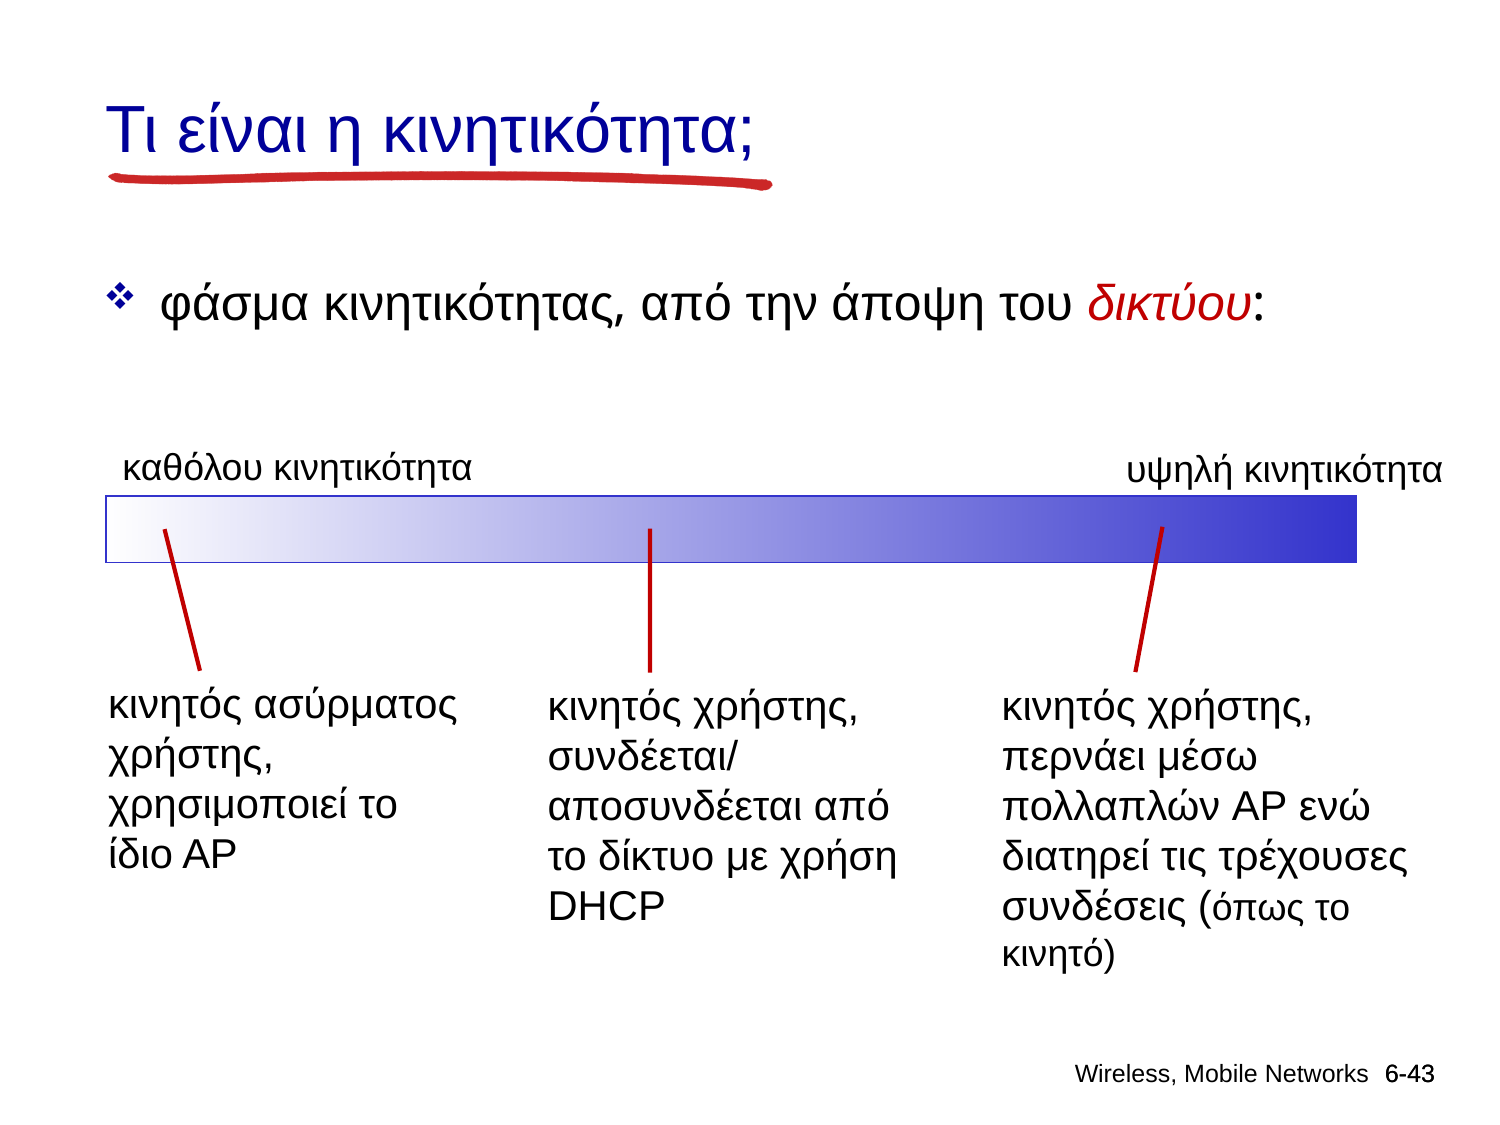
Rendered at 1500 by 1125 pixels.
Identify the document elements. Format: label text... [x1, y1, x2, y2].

list φάσμα κινητικότητας, από την άποψη του δικτύου: [88, 262, 1434, 358]
picture [105, 166, 781, 196]
title Τι είναι η κινητικότητα; [90, 32, 1367, 221]
text_box Wireless, Mobile Networks [750, 1050, 1339, 1103]
text_box 6-43 [1339, 1049, 1450, 1125]
text_box κινητός ασύρματος χρήστης, χρησιμοποιεί το ίδιο ΑΡ [93, 669, 485, 885]
text_box κινητός χρήστης, συνδέεται/ αποσυνδέεται από το δίκτυο με χρήση DHCP [532, 671, 932, 937]
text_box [105, 435, 1461, 563]
text_box κινητός χρήστης, περνάει μέσω πολλαπλών ΑΡ ενώ διατηρεί τις τρέχουσες συνδέσεις (όπως το κινητό) [986, 671, 1429, 982]
